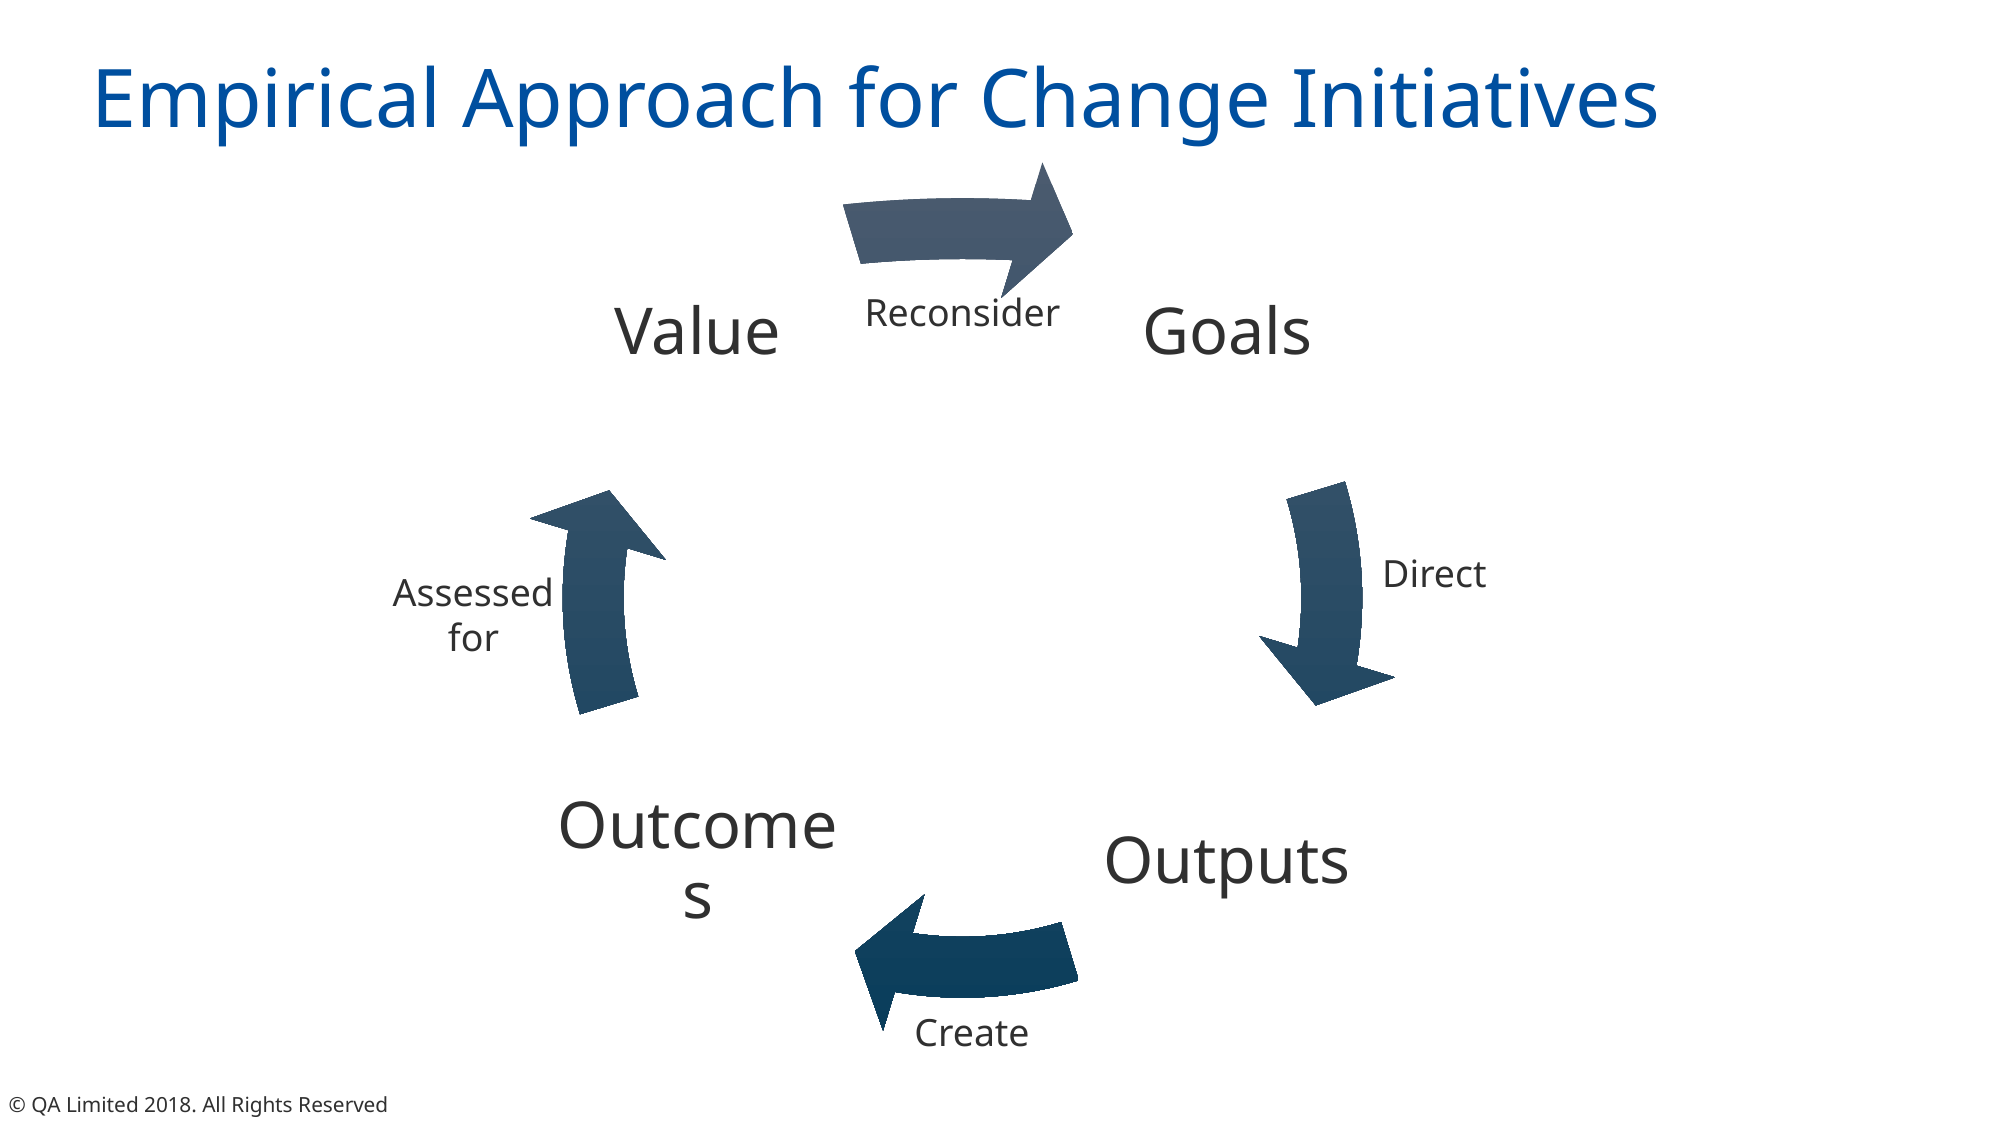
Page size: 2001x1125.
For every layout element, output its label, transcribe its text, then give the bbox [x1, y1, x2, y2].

title Empirical Approach for Change Initiatives [76, 50, 1904, 153]
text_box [383, 281, 1499, 1063]
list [21, 157, 1904, 1038]
